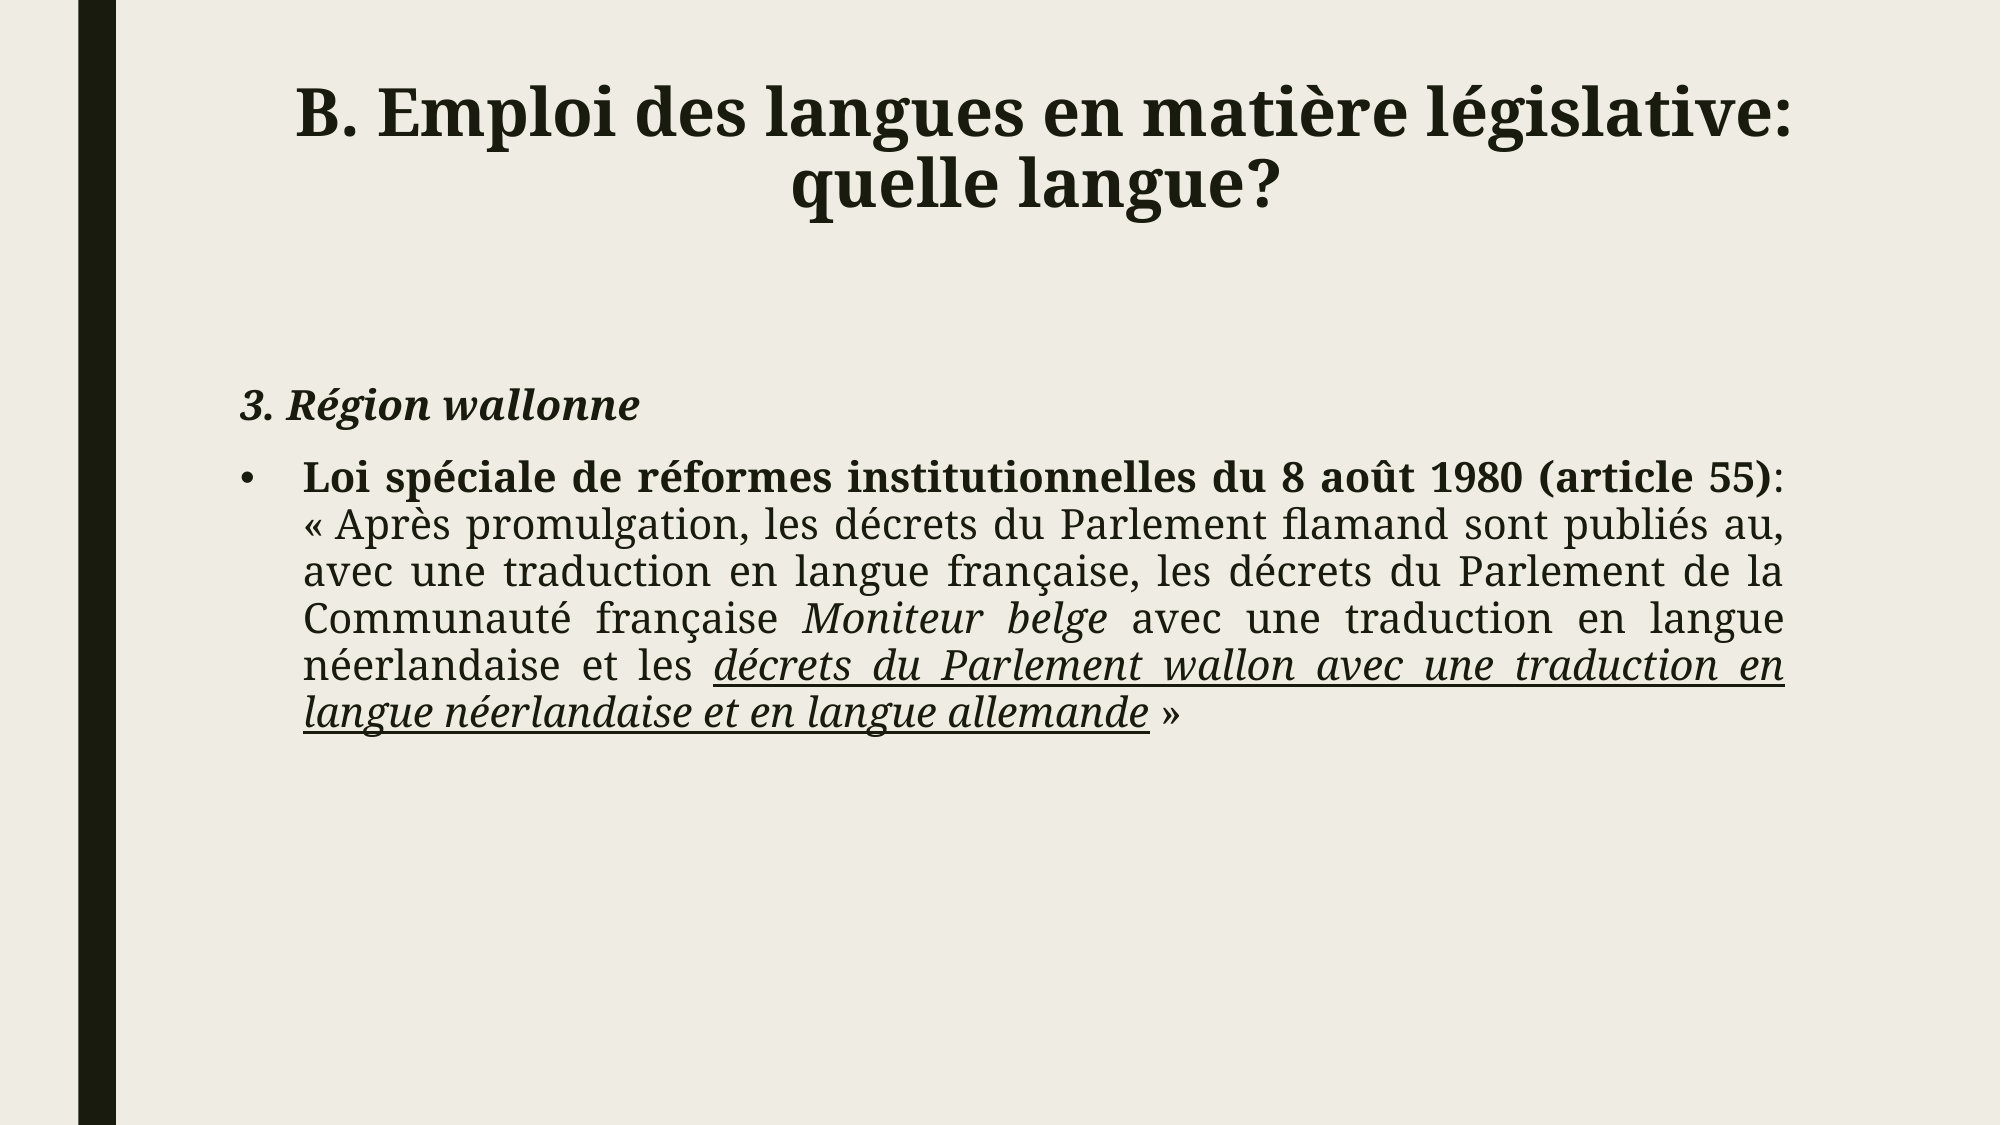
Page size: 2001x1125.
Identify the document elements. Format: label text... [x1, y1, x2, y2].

title B. Emploi des langues en matière législative: quelle langue? [186, 71, 1905, 369]
list 3. Région wallonne Loi spéciale de réformes institutionnelles du 8 août 1980 (article 55): « Après promulgation, les décrets du Parlement flamand sont publiés au, avec une traduction en langue française, les décrets du Parlement de la Communauté française Moniteur belge avec une traduction en langue néerlandaise et les décrets du Parlement wallon avec une traduction en langue néerlandaise et en langue allemande » [225, 375, 1800, 963]
